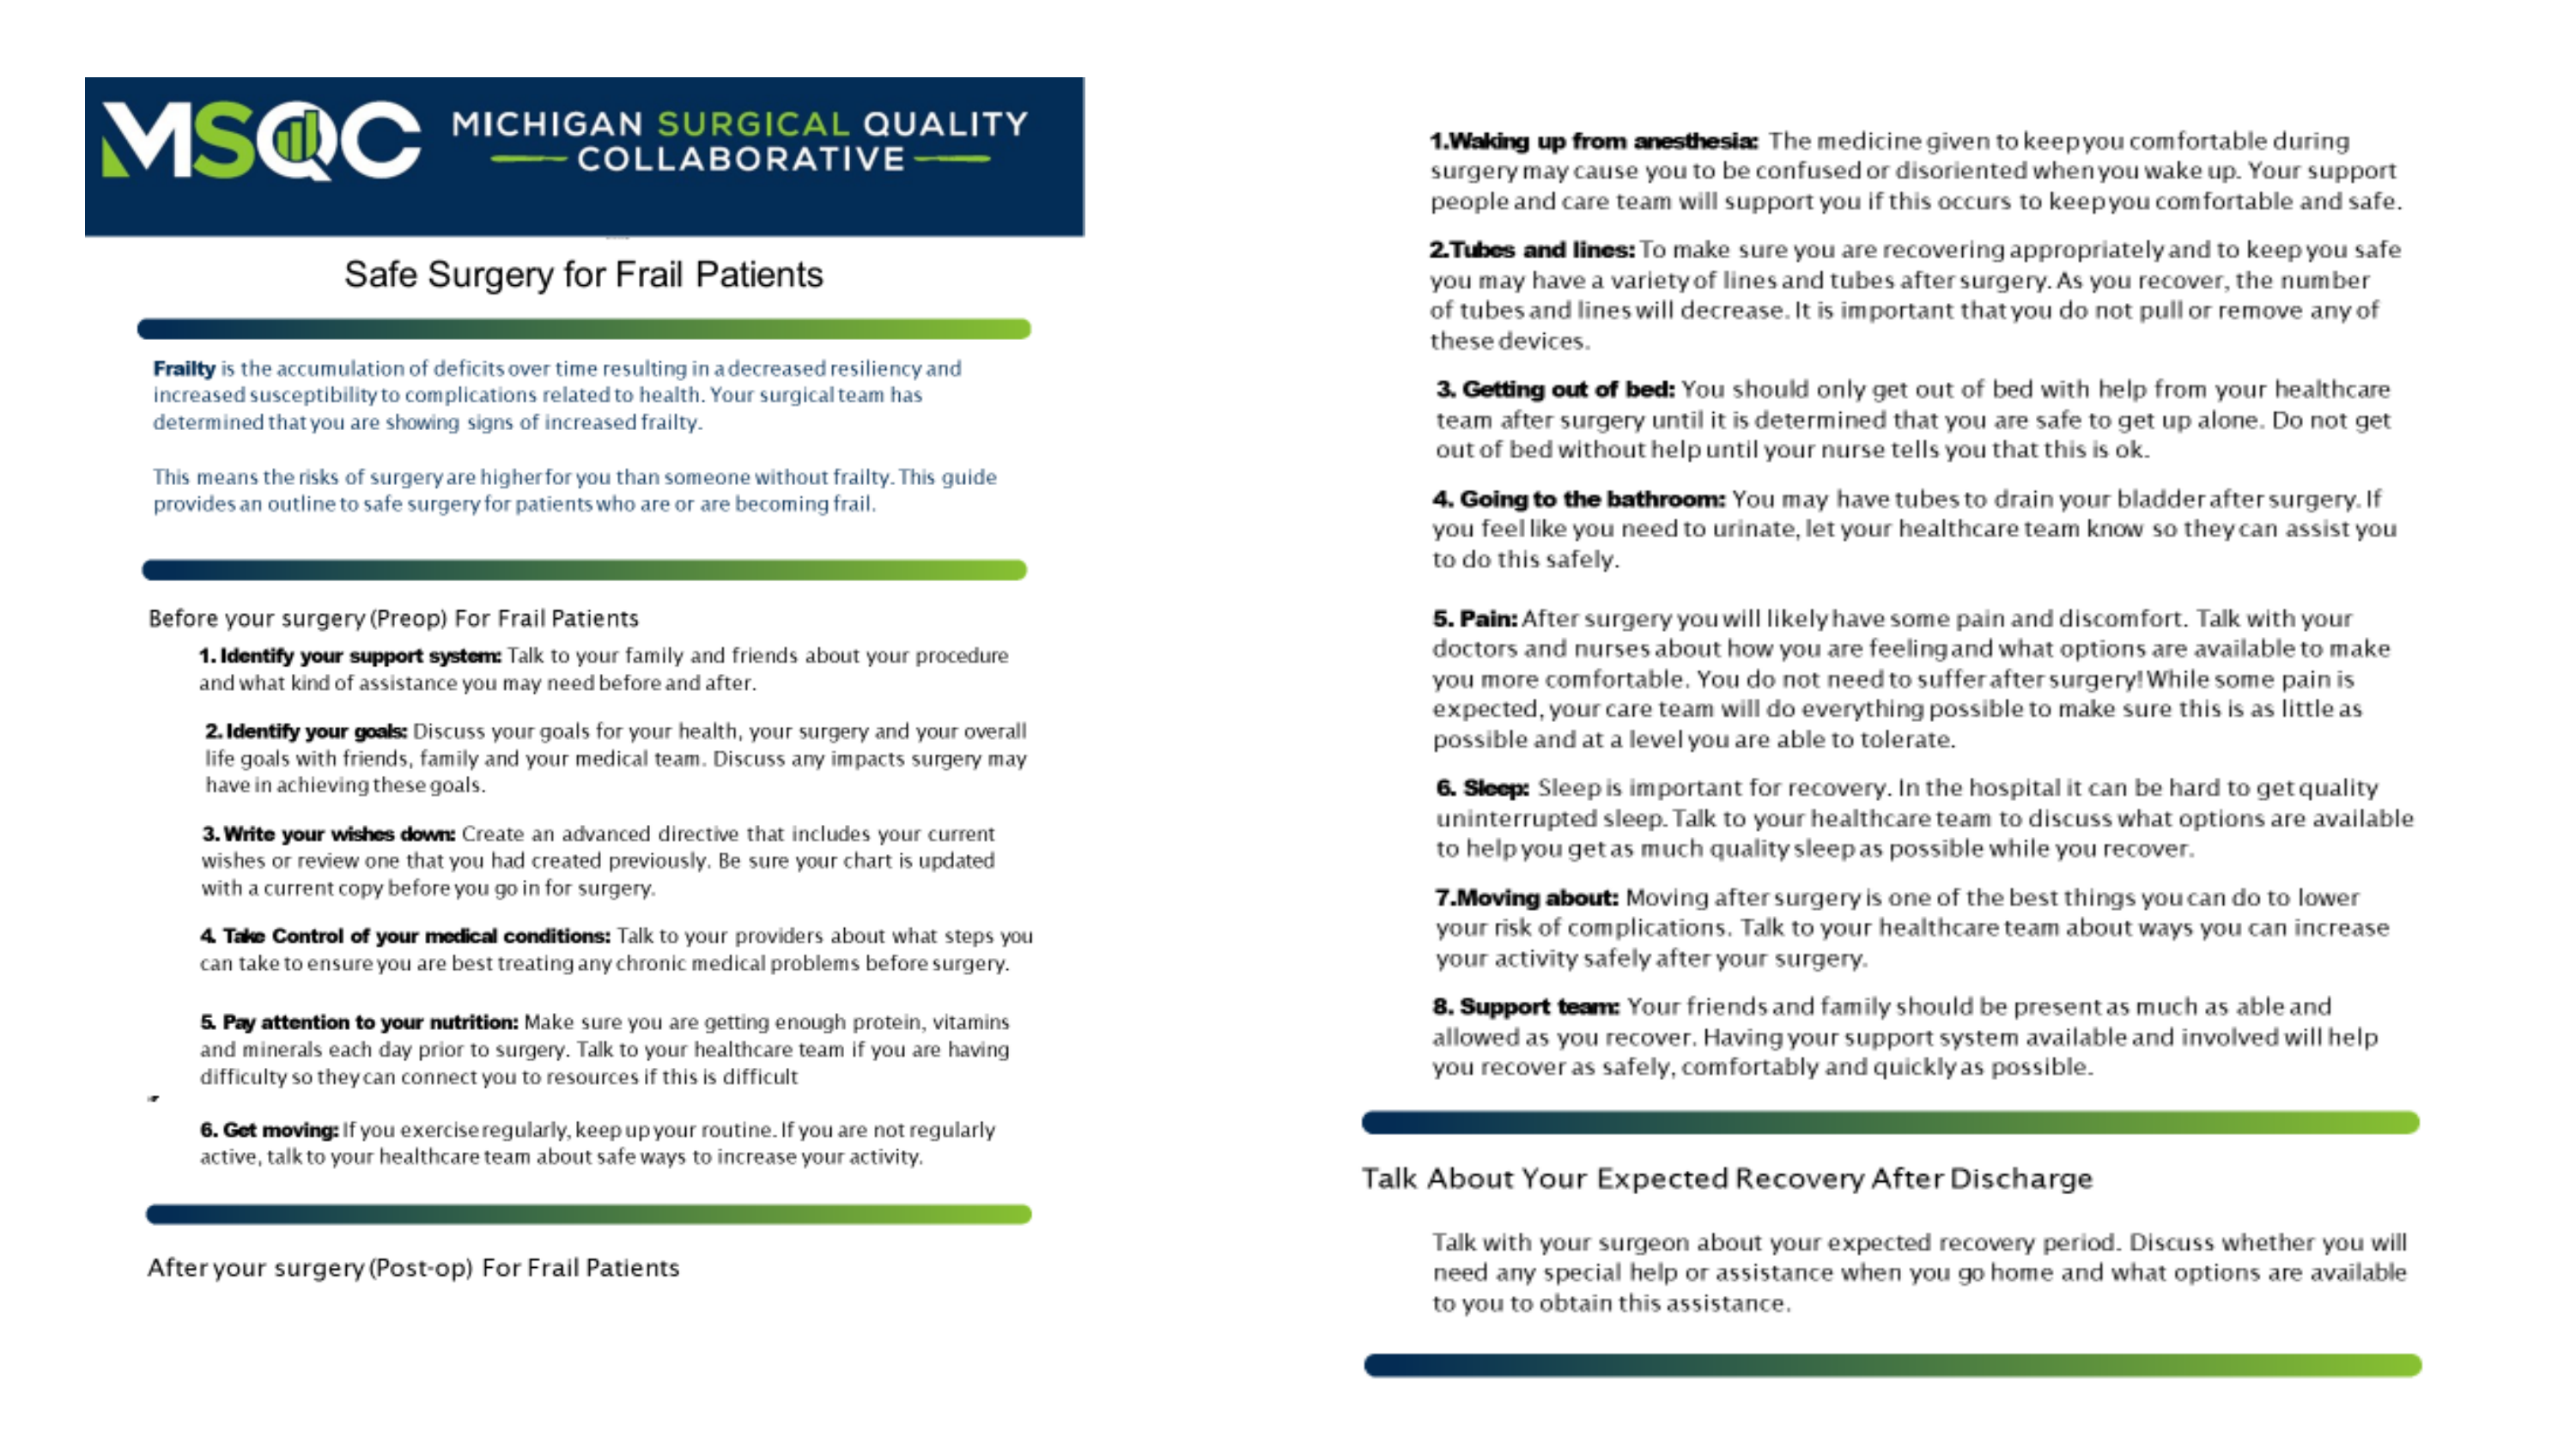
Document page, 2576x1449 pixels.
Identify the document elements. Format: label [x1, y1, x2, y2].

picture [85, 77, 1086, 1372]
picture [1292, 0, 2491, 1449]
